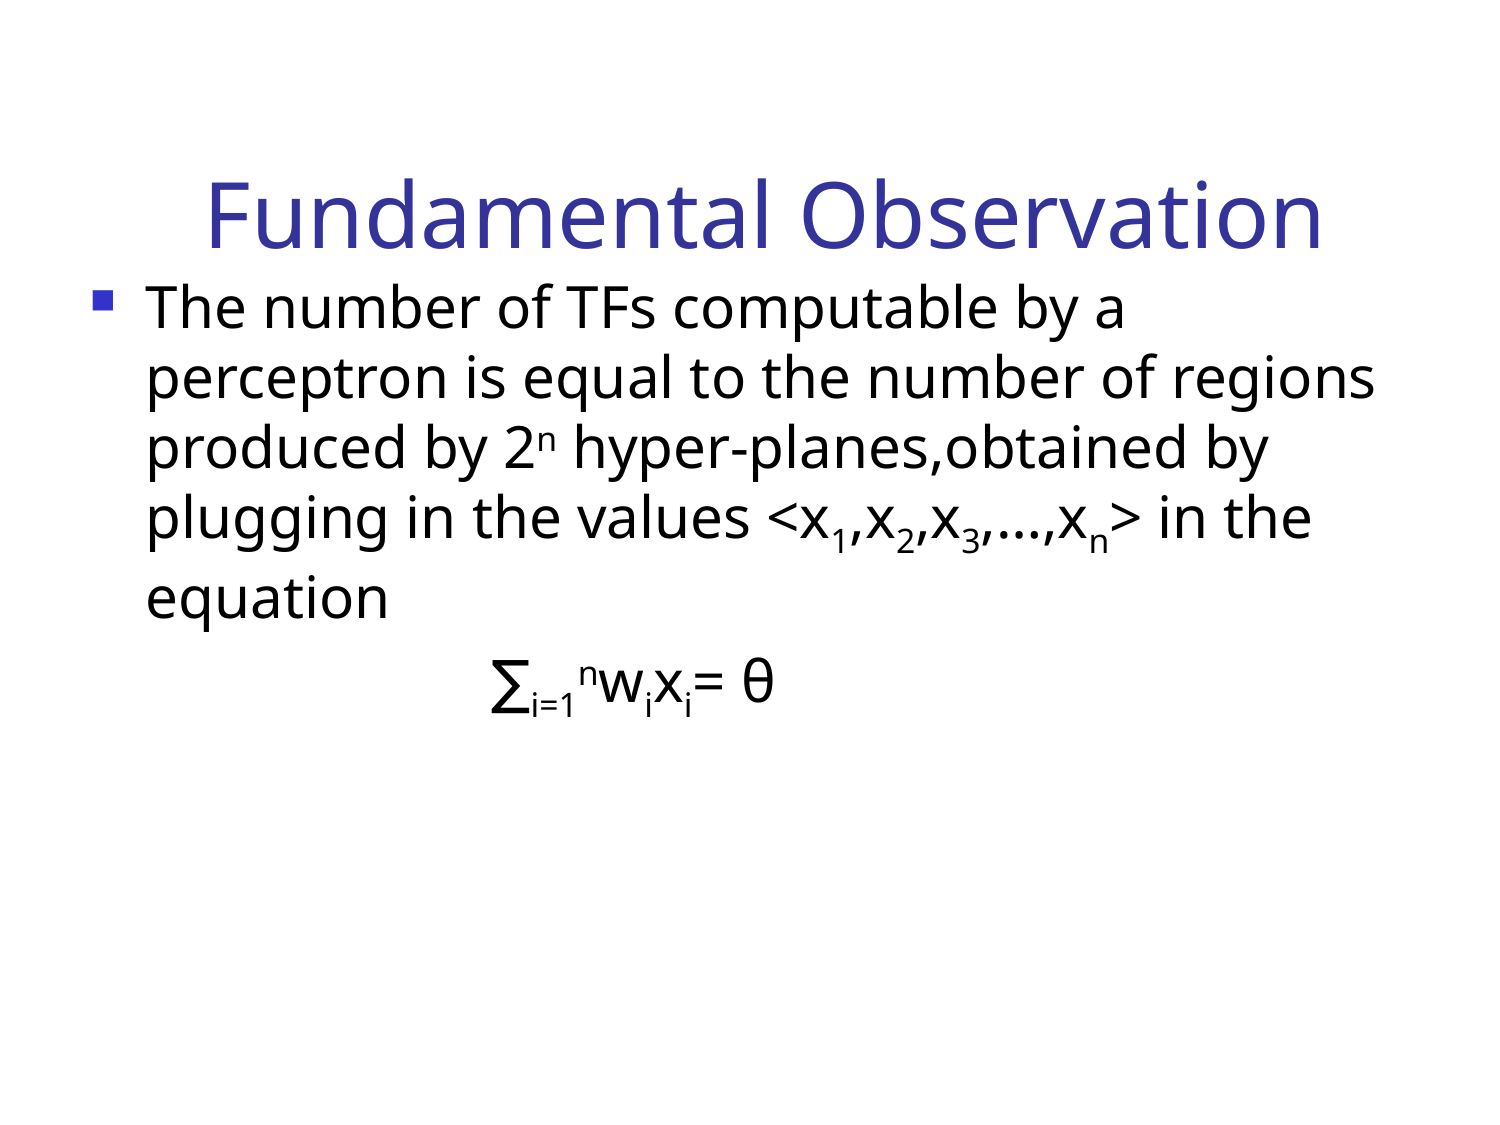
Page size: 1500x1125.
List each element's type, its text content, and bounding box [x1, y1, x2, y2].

title Fundamental Observation [188, 34, 1468, 276]
list The number of TFs computable by a perceptron is equal to the number of regions produced by 2n hyper-planes,obtained by plugging in the values <x1,x2,x3,…,xn> in the equation ∑i=1nwixi= θ [74, 262, 1426, 1061]
